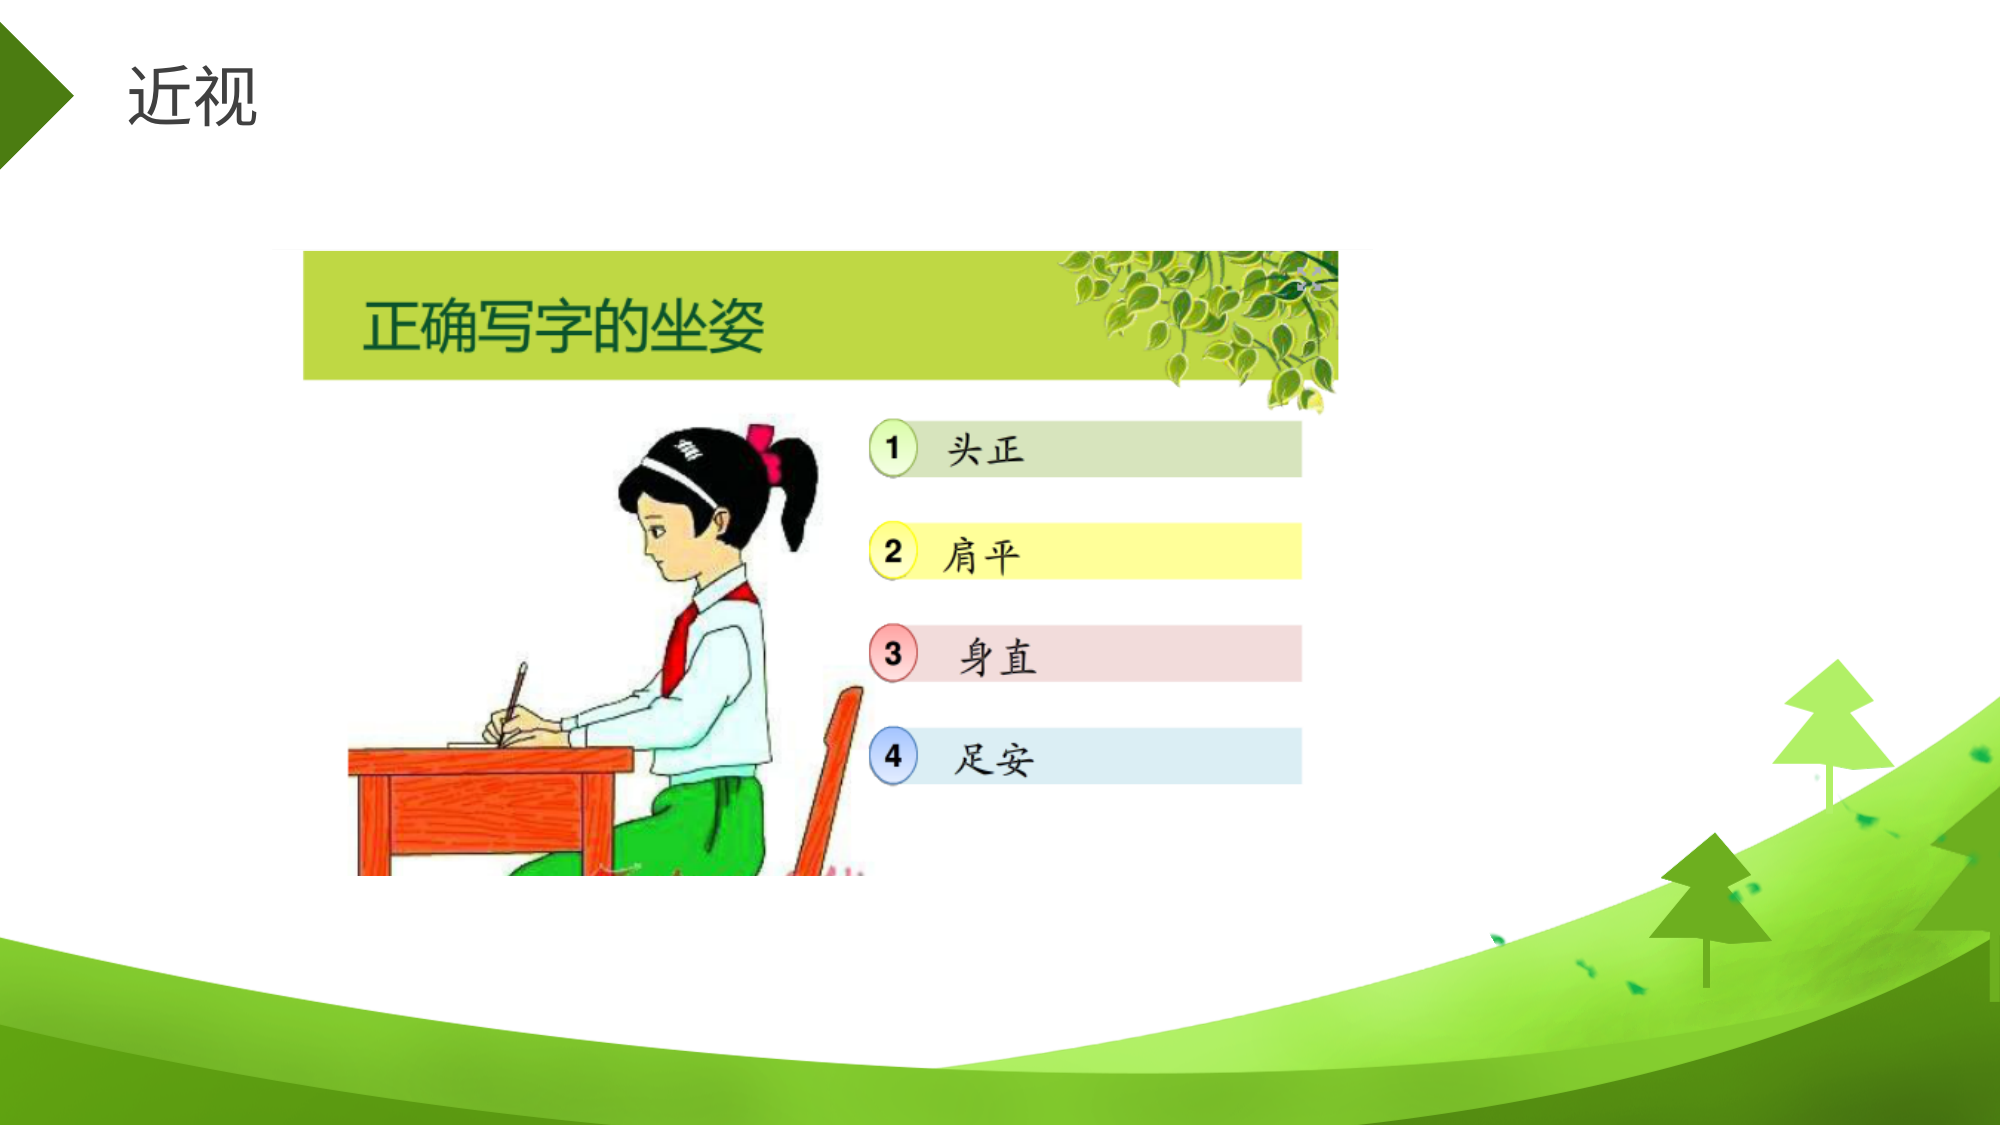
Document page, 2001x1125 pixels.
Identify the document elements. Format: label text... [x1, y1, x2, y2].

picture [0, 248, 2000, 1125]
text_box 近视 [111, 47, 1779, 143]
